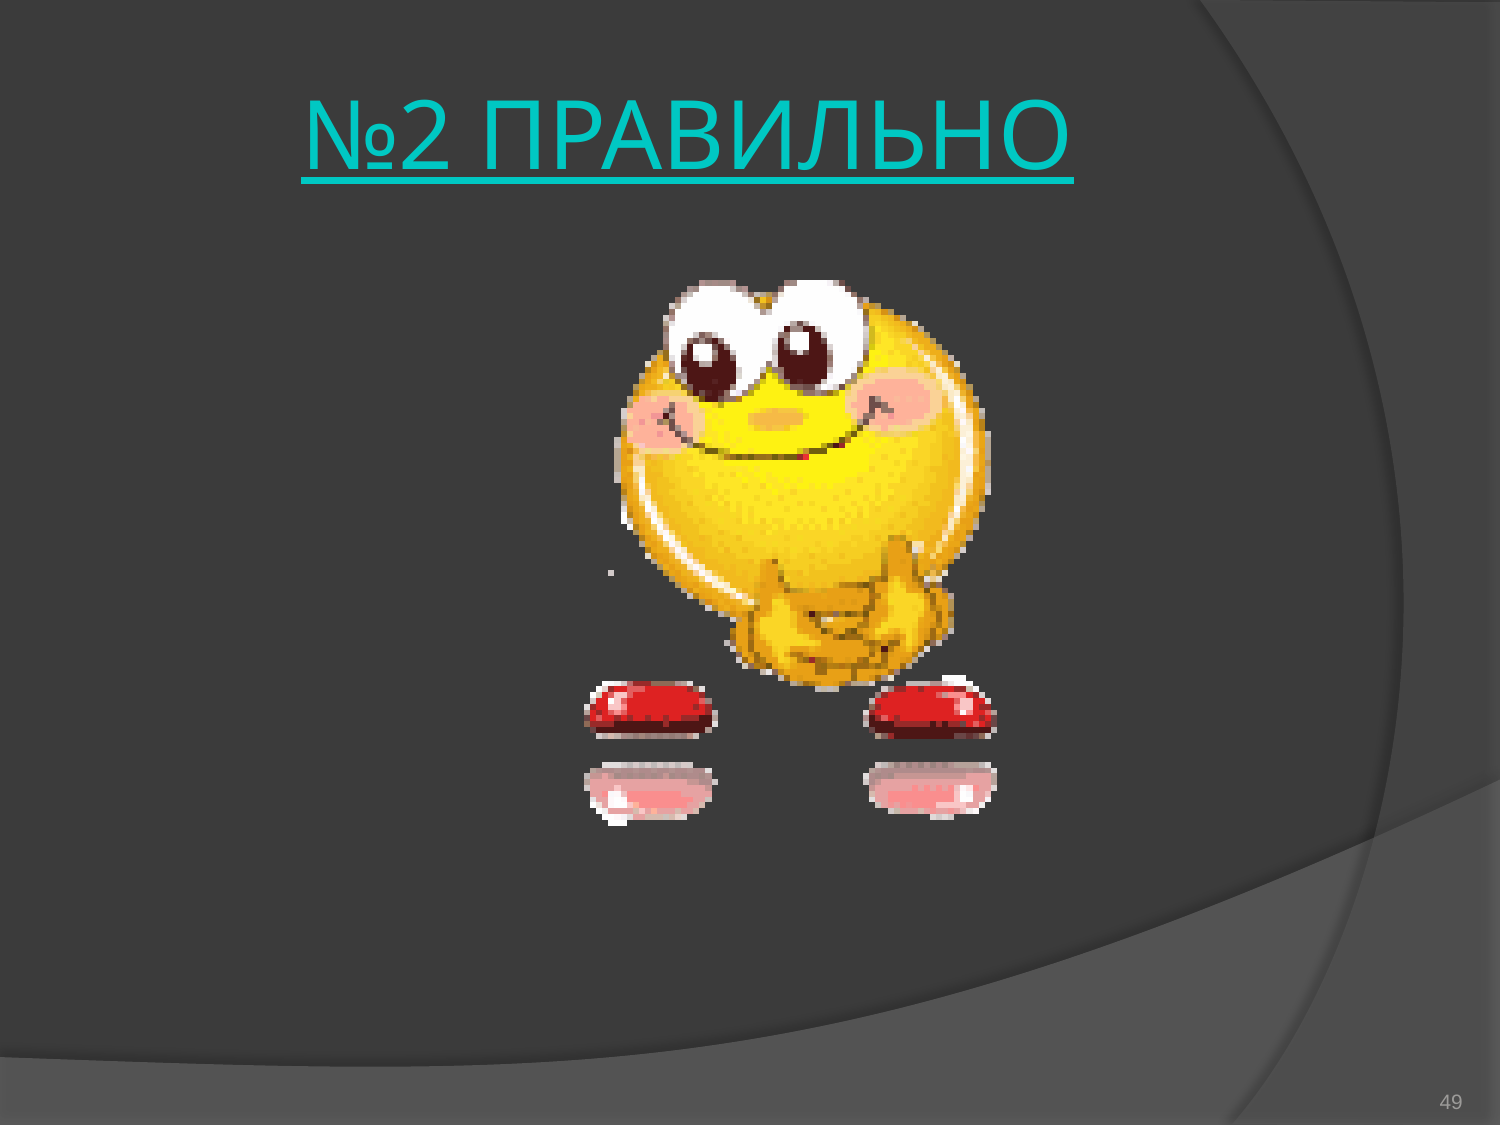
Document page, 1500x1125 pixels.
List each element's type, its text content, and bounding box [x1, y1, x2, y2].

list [445, 234, 1149, 833]
slide_number 49 [1337, 1053, 1463, 1114]
title №2 ПРАВИЛЬНО [75, 45, 1300, 233]
